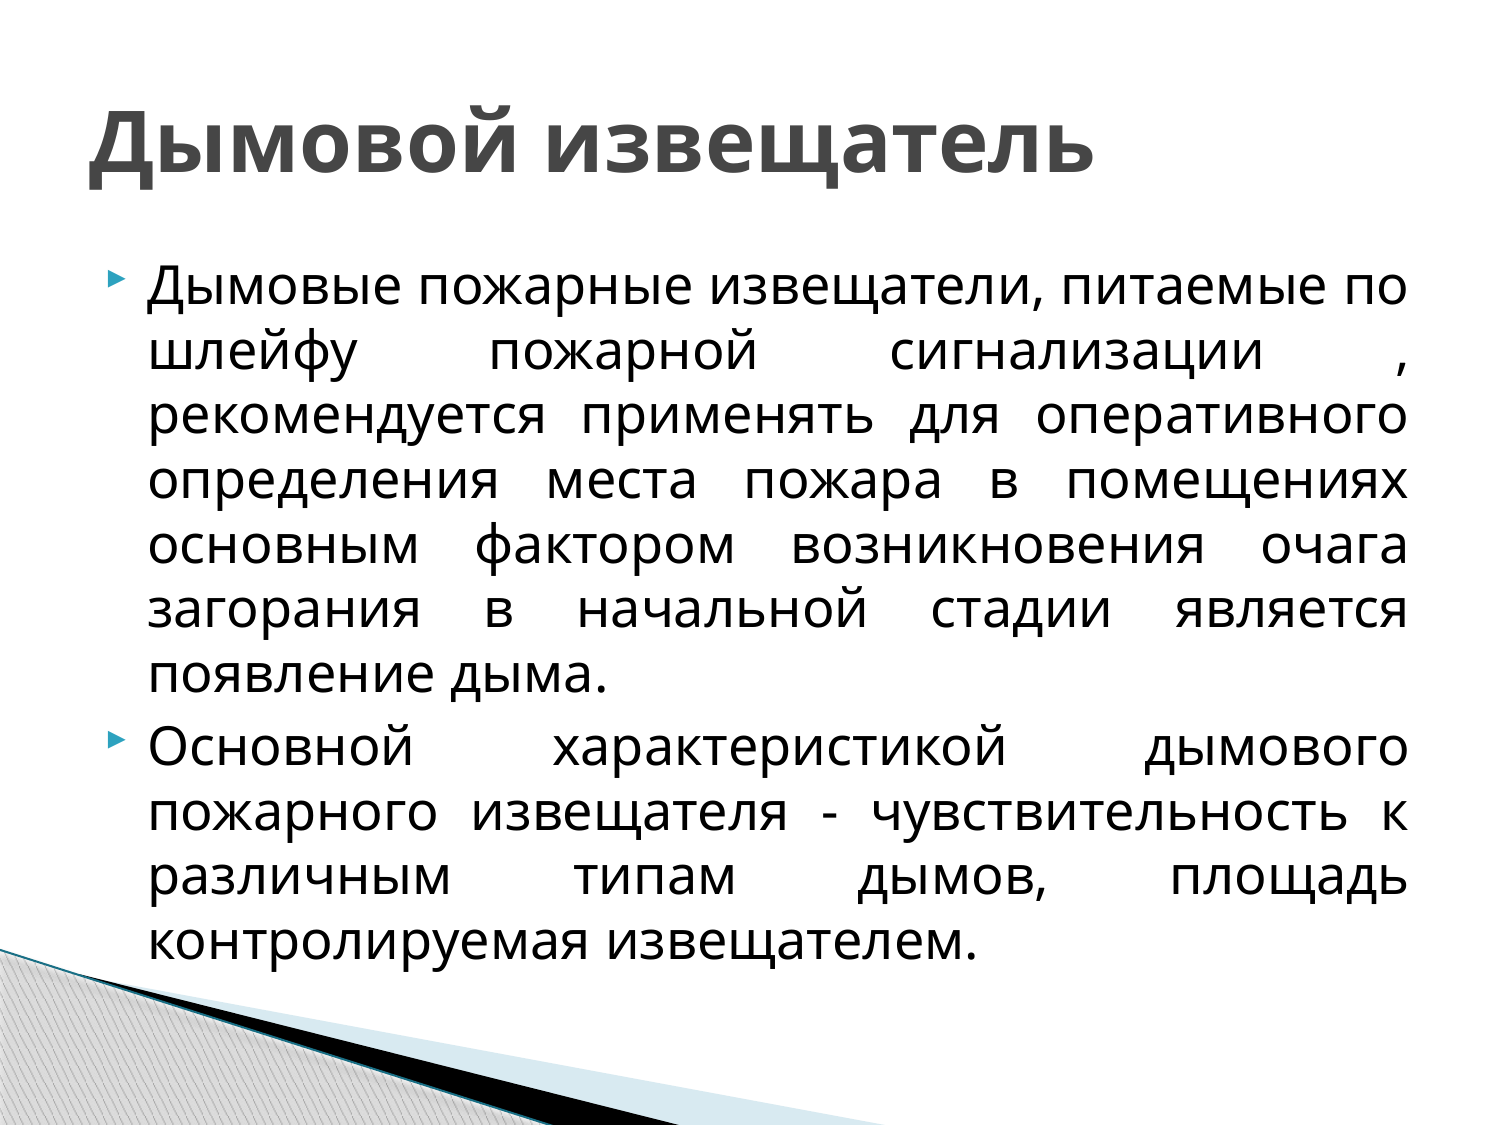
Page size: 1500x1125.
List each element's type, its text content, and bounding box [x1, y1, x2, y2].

list Дымовые пожарные извещатели, питаемые по шлейфу пожарной сигнализации , рекомендуется применять для оперативного определения места пожара в помещениях основным фактором возникновения очага загорания в начальной стадии является появление дыма. Основной характеристикой дымового пожарного извещателя - чувствительность к различным типам дымов, площадь контролируемая извещателем. [75, 243, 1425, 986]
title Дымовой извещатель [75, 45, 1425, 233]
